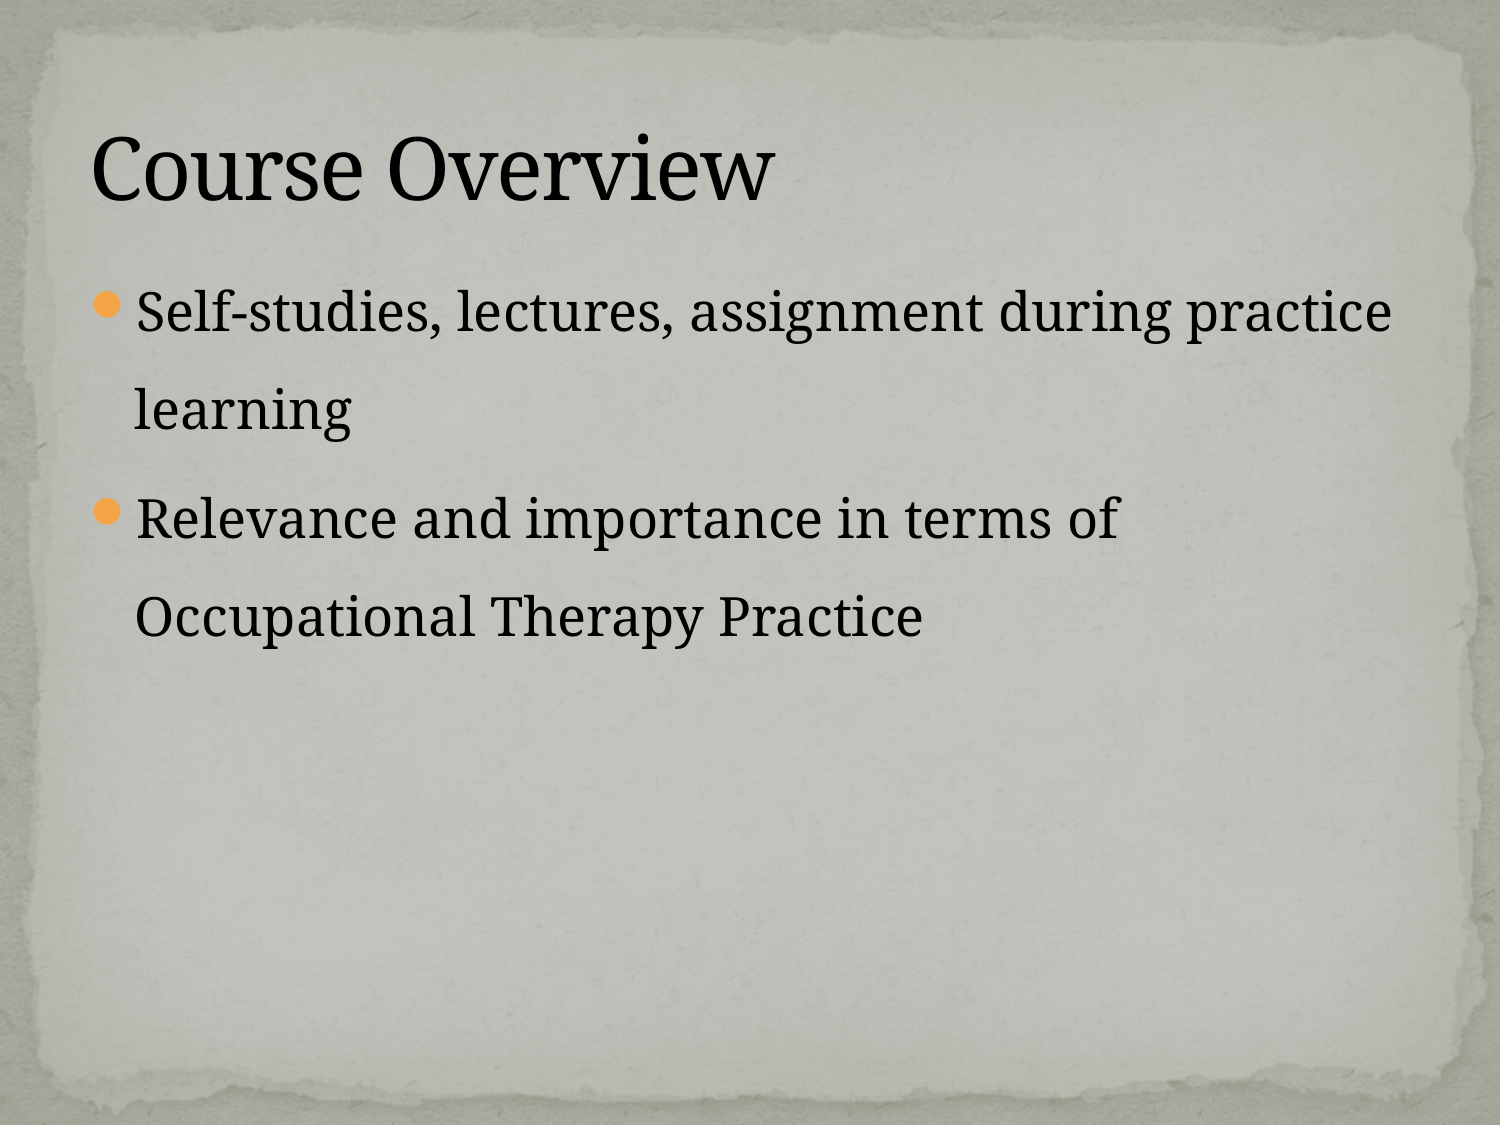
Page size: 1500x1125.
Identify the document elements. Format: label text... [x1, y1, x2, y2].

list Self-studies, lectures, assignment during practice learning Relevance and importance in terms of Occupational Therapy Practice [74, 237, 1426, 1006]
title Course Overview [74, 24, 1425, 225]
